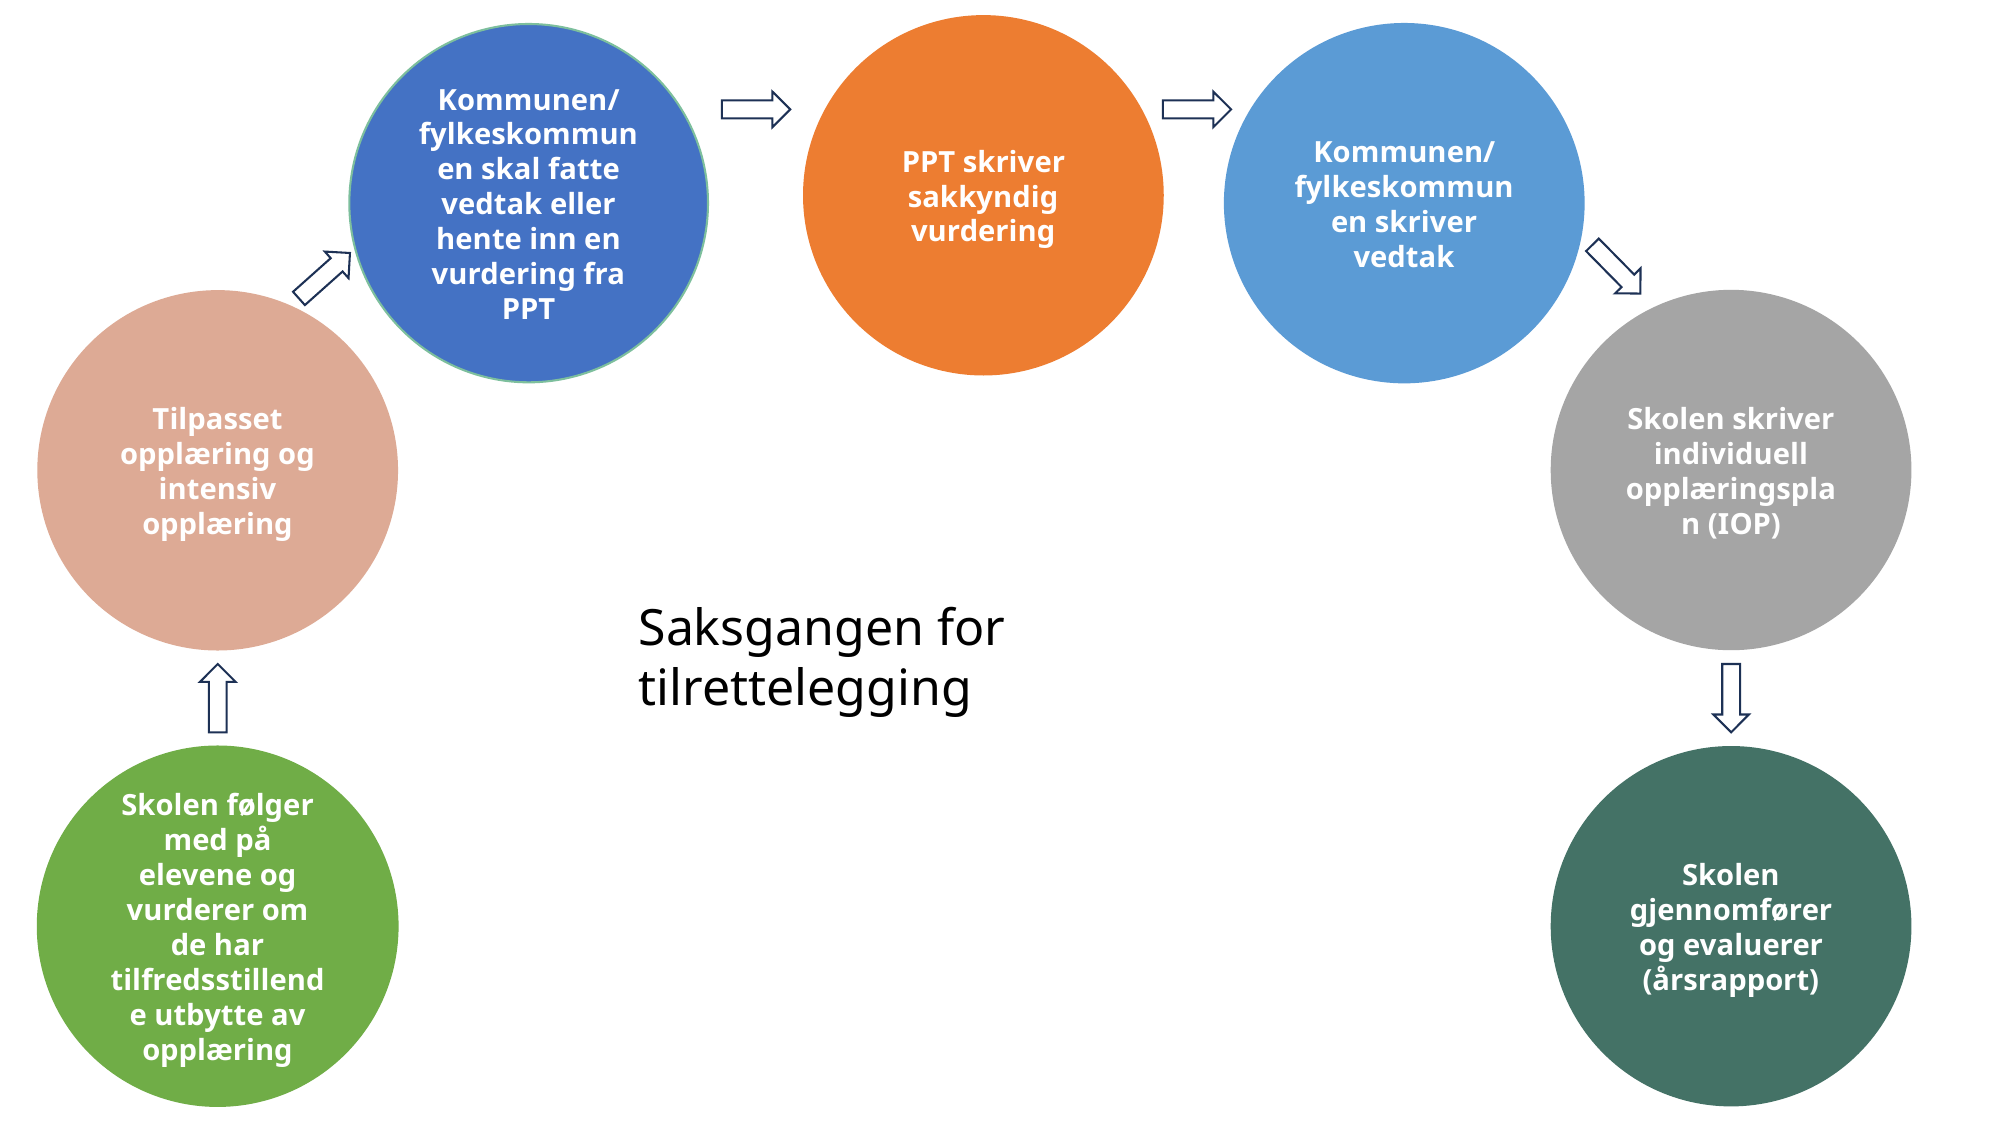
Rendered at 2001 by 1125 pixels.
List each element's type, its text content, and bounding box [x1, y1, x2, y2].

text_box [1710, 662, 1752, 734]
text_box [291, 250, 352, 307]
text_box Tilpasset opplæring og intensiv opplæring [37, 290, 399, 651]
text_box Skolen gjennomfører og evaluerer (årsrapport) [1550, 746, 1912, 1107]
text_box [1161, 89, 1233, 130]
text_box Skolen følger med på elevene og vurderer om de har tilfredsstillende utbytte av opplæring [36, 745, 399, 1107]
text_box [720, 89, 792, 130]
text_box [1584, 237, 1642, 295]
text_box Kommunen/ fylkeskommunen skriver vedtak [1223, 22, 1585, 384]
text_box Saksgangen for tilrettelegging [623, 588, 1343, 723]
text_box PPT skriver sakkyndig vurdering [803, 15, 1164, 376]
text_box [197, 662, 239, 734]
text_box Kommunen/ fylkeskommunen skal fatte vedtak eller hente inn en vurdering fra PPT [348, 22, 710, 384]
text_box Skolen skriver individuell opplæringsplan (IOP) [1550, 289, 1912, 651]
